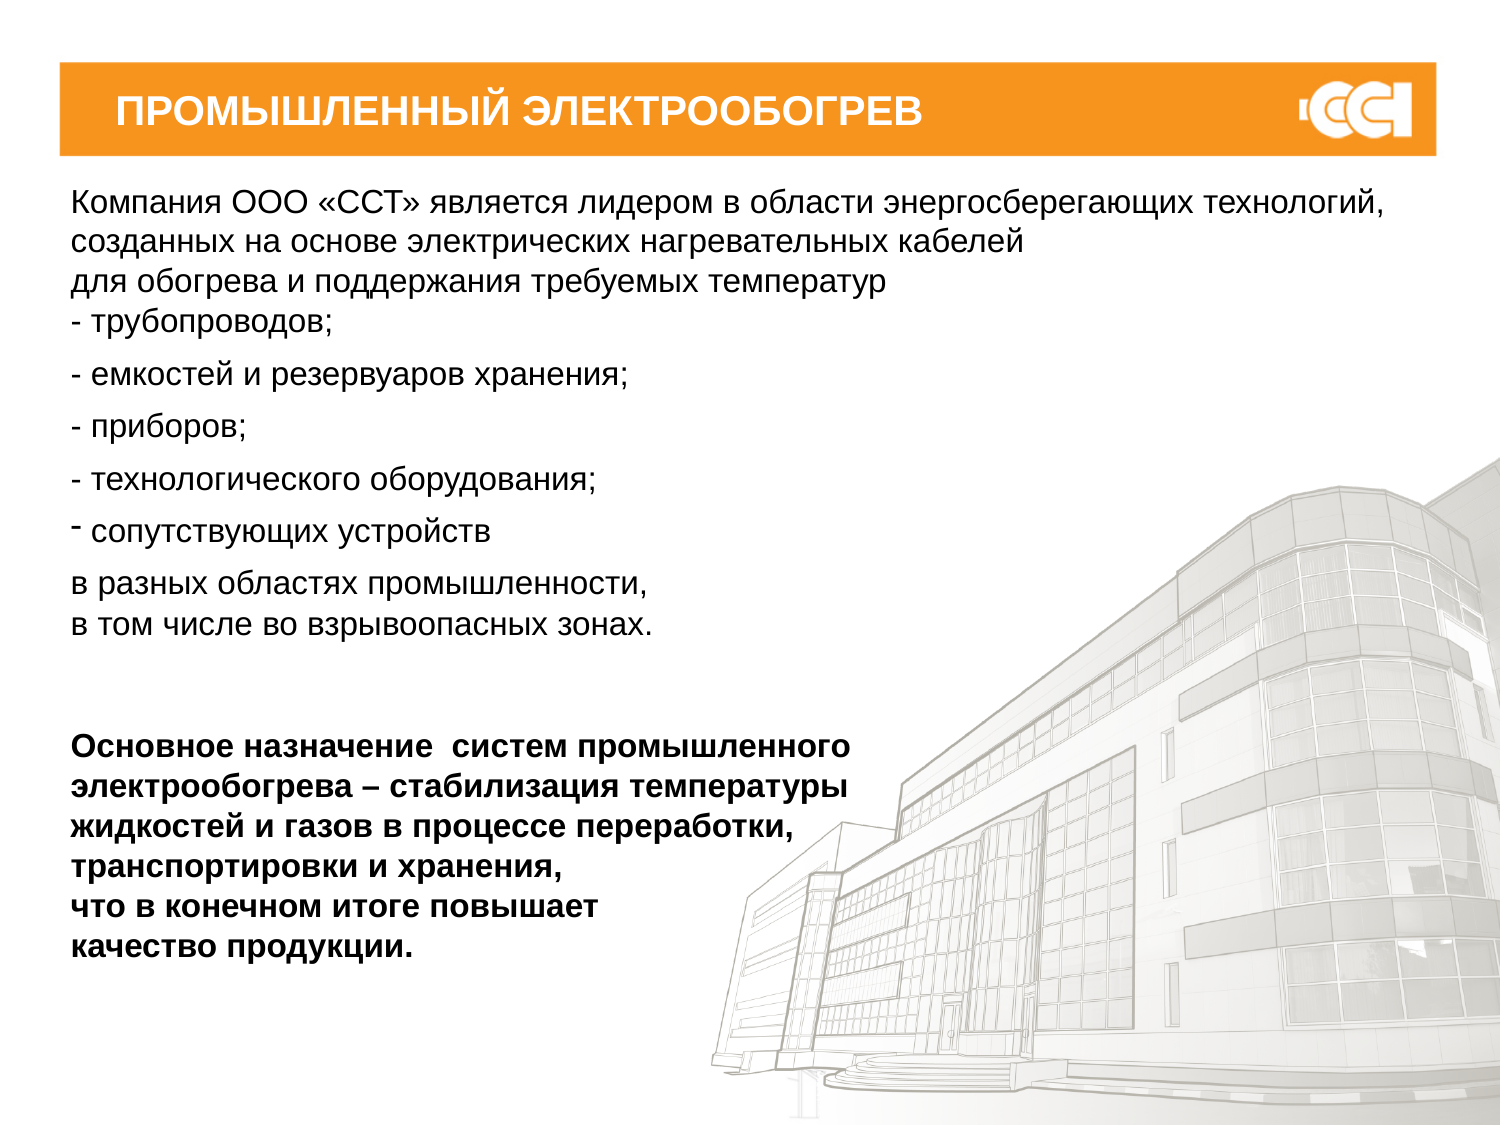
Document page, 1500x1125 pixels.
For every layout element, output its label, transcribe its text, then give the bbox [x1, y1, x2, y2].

title ПРОМЫШЛЕННЫЙ ЭЛЕКТРООБОГРЕВ [100, 78, 1046, 140]
picture [0, 0, 1500, 1125]
text_box Компания ООО «ССТ» является лидером в области энергосберегающих технологий, созданных на основе электрических нагревательных кабелей для обогрева и поддержания требуемых температур - трубопроводов; - емкостей и резервуаров хранения; - приборов; - технологического оборудования; сопутствующих устройств в разных областях промышленности, в том числе во взрывоопасных зонах. Основное назначение систем промышленного электрообогрева – стабилизация температуры жидкостей и газов в процессе переработки, транспортировки и хранения, что в конечном итоге повышает качество продукции. [70, 179, 1441, 964]
